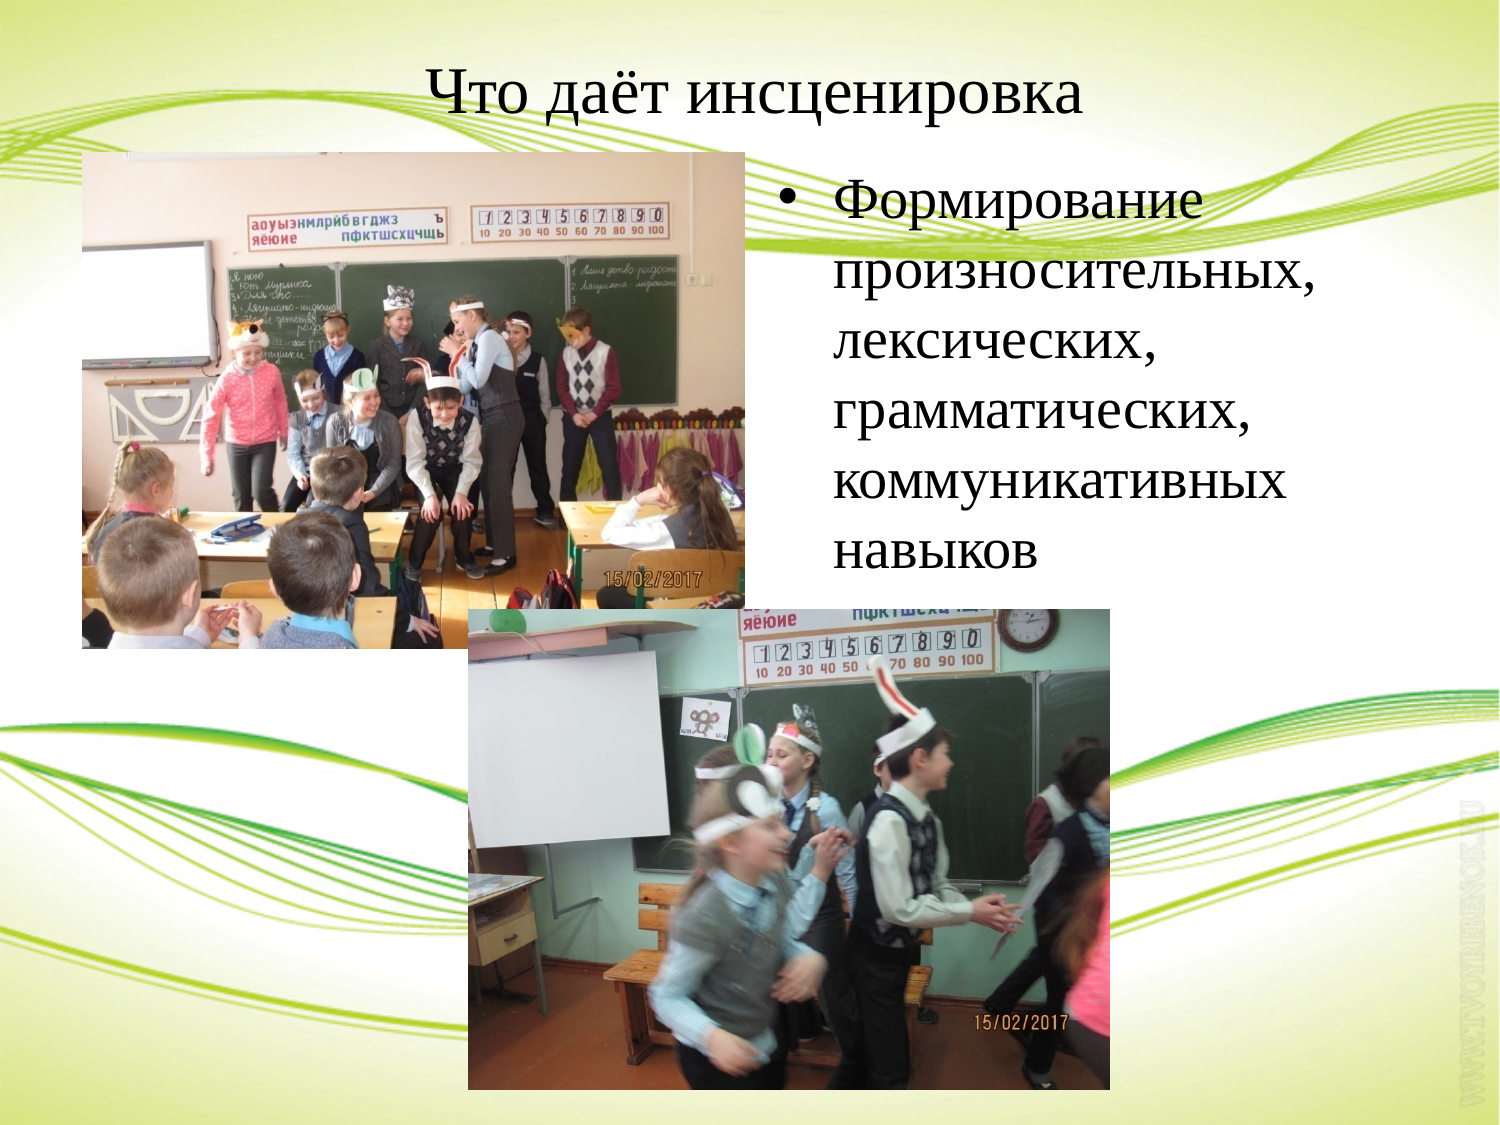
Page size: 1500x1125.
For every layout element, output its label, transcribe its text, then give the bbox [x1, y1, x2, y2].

list Формирование произносительных, лексических, грамматических, коммуникативных навыков [762, 152, 1425, 1005]
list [81, 152, 745, 650]
title Что даёт инсценировка [75, 45, 1425, 129]
picture [0, 0, 1500, 1125]
